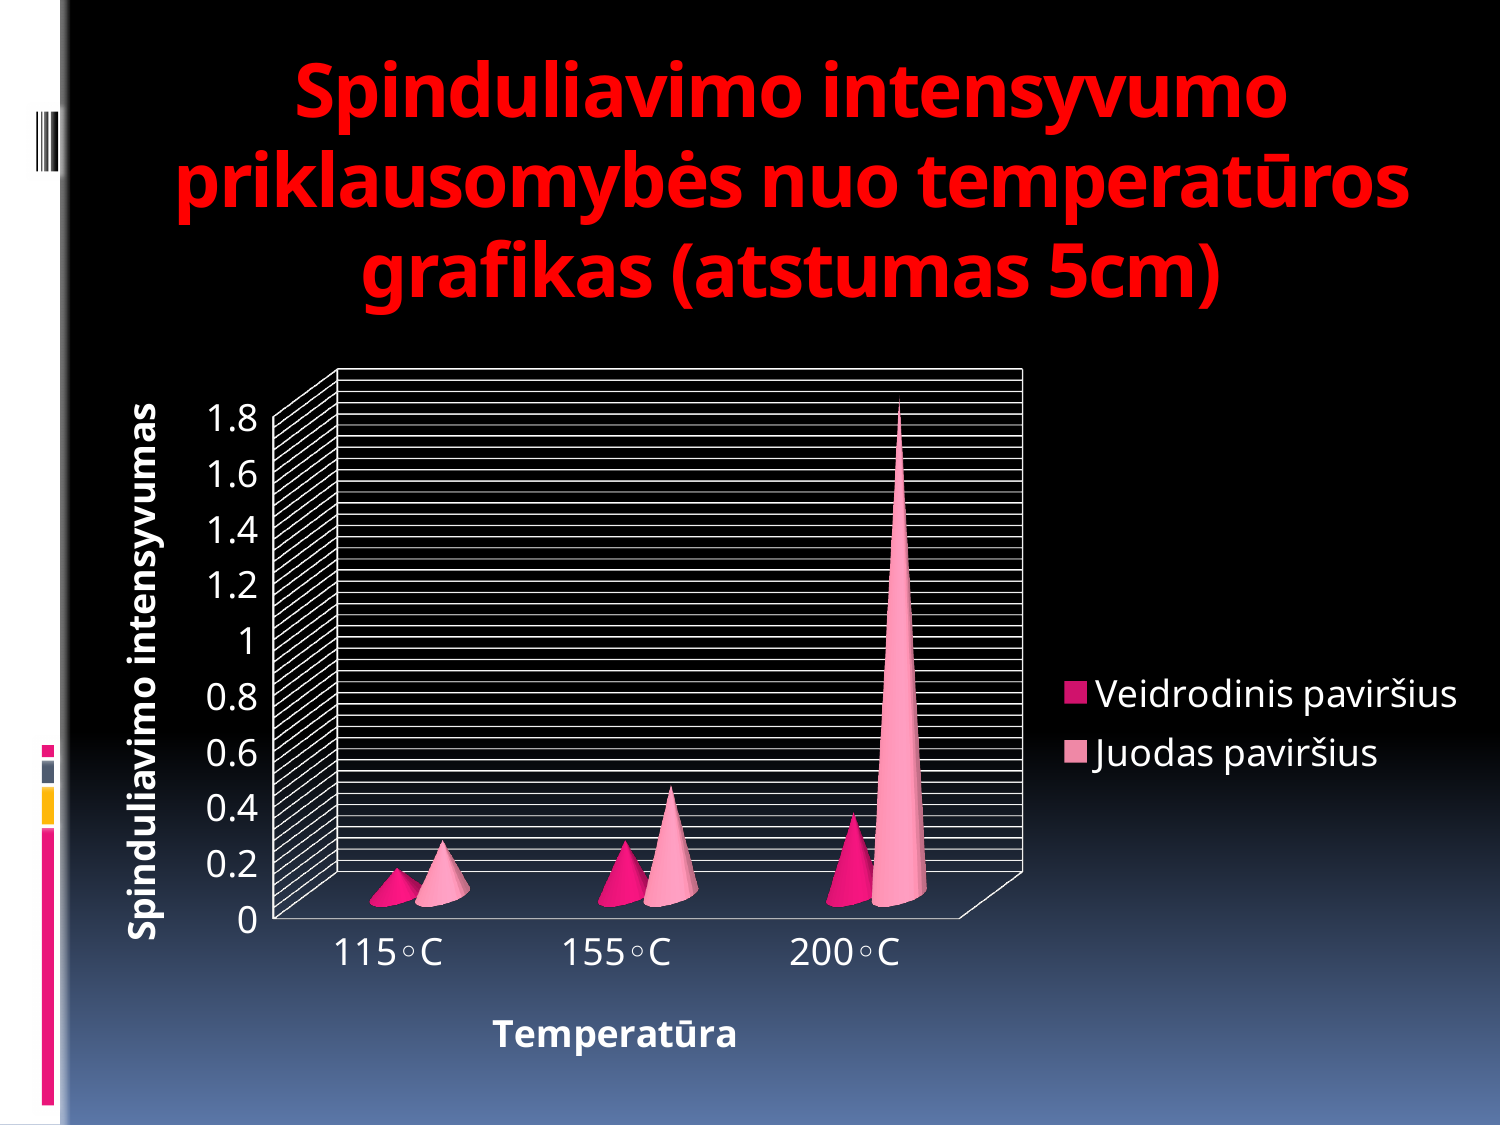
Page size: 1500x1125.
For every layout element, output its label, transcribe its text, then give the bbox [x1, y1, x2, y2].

chart [76, 349, 1483, 1095]
title Spinduliavimo intensyvumo priklausomybės nuo temperatūros grafikas (atstumas 5cm) [100, 35, 1483, 342]
